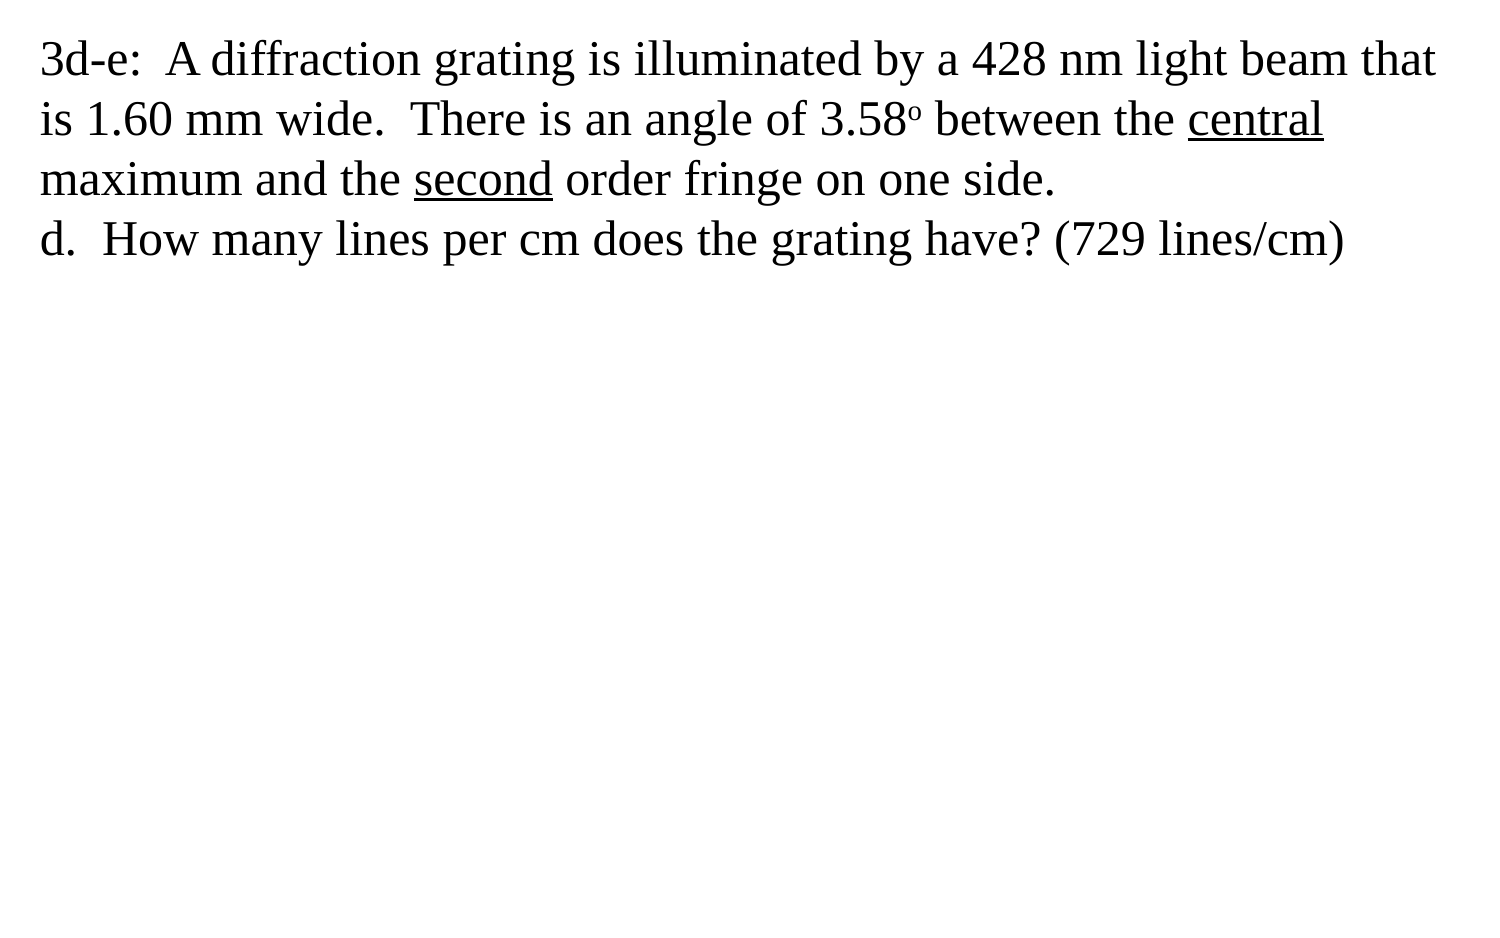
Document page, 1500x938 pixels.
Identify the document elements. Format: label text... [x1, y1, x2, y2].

text_box 3d-e: A diffraction grating is illuminated by a 428 nm light beam that is 1.60 mm wide. There is an angle of 3.58o between the central maximum and the second order fringe on one side. d. How many lines per cm does the grating have? (729 lines/cm) [24, 17, 1475, 273]
